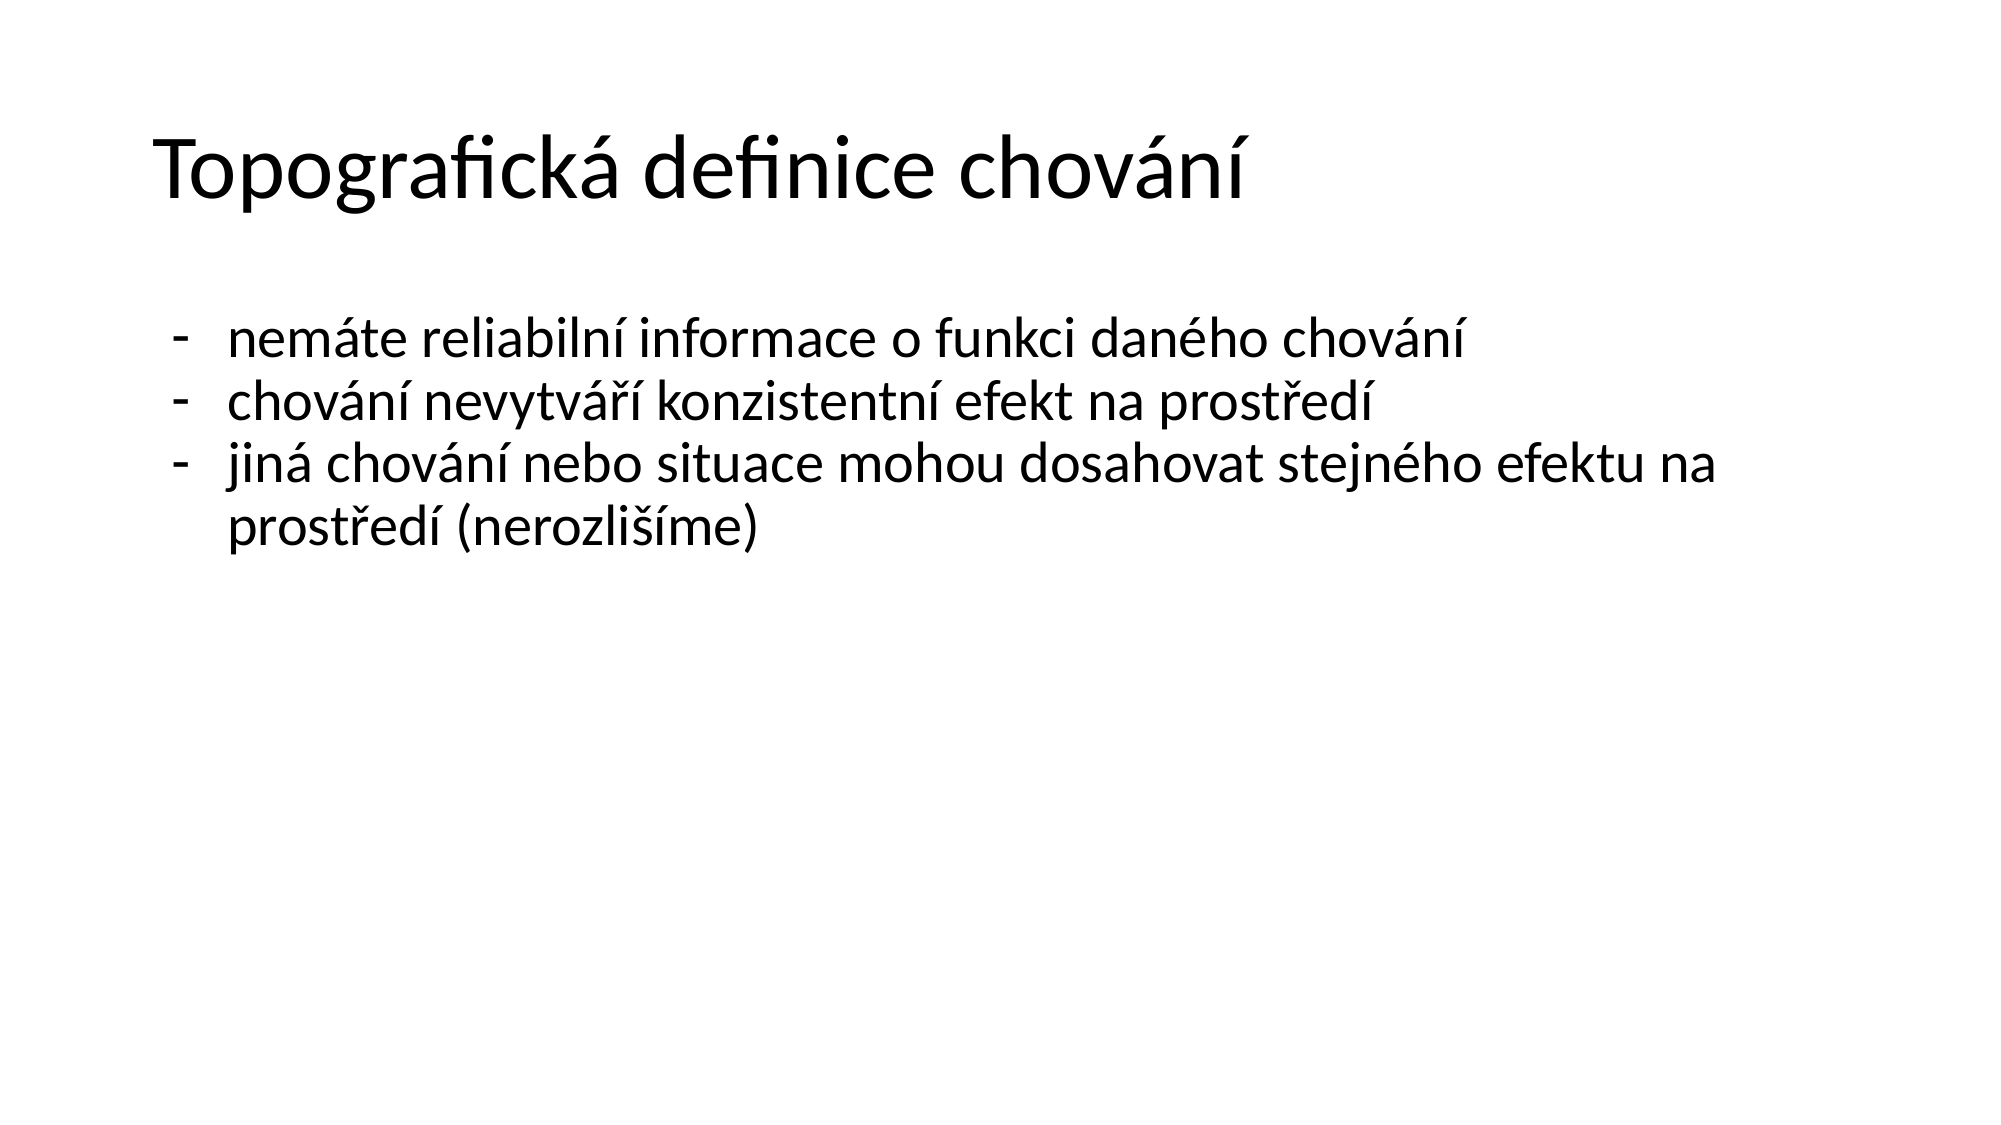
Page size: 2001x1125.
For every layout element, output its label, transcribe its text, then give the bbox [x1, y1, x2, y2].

list nemáte reliabilní informace o funkci daného chování chování nevytváří konzistentní efekt na prostředí jiná chování nebo situace mohou dosahovat stejného efektu na prostředí (nerozlišíme) [137, 299, 1863, 1014]
title Topografická definice chování [137, 59, 1863, 278]
